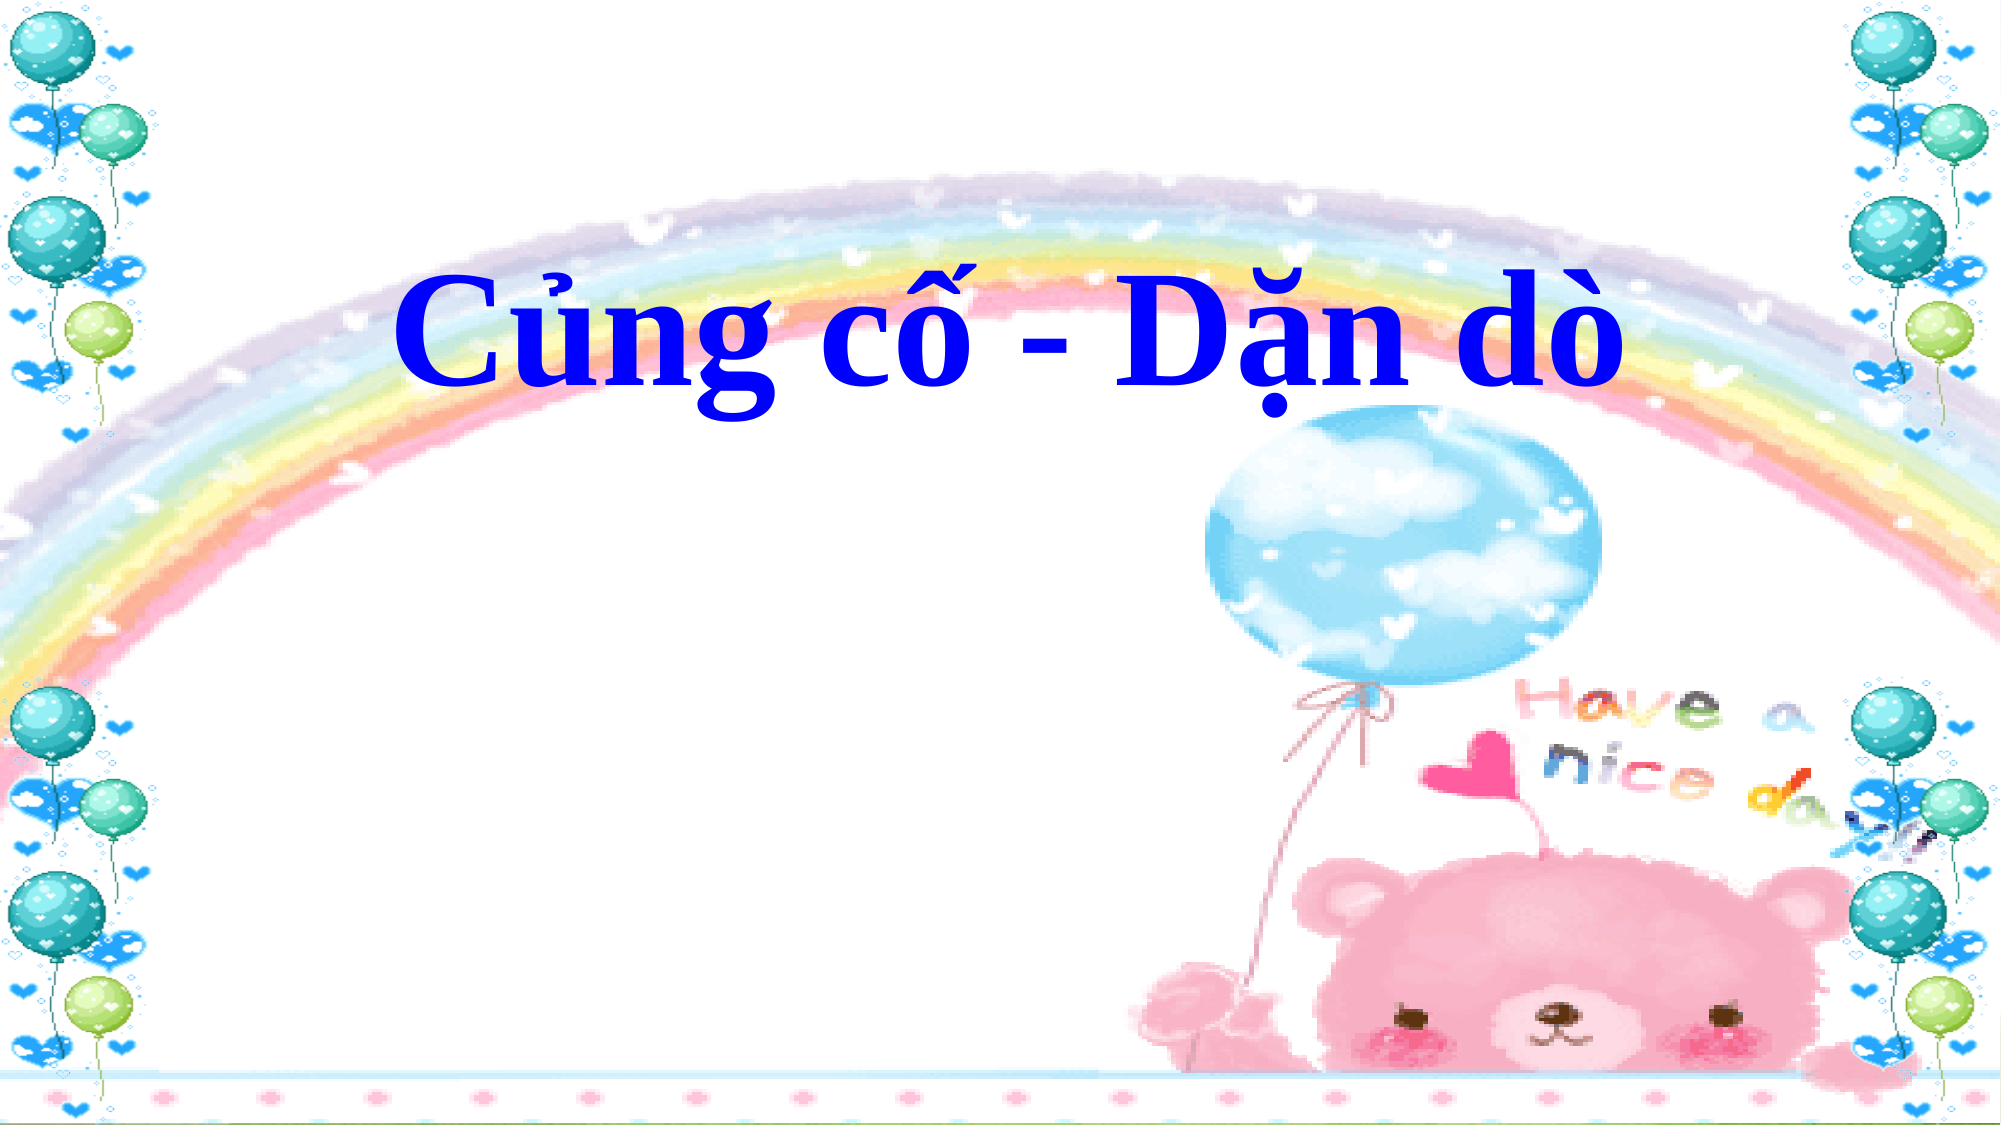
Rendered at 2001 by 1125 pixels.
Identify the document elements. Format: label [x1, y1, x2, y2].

picture [0, 0, 2001, 1125]
list [1841, 0, 2000, 450]
